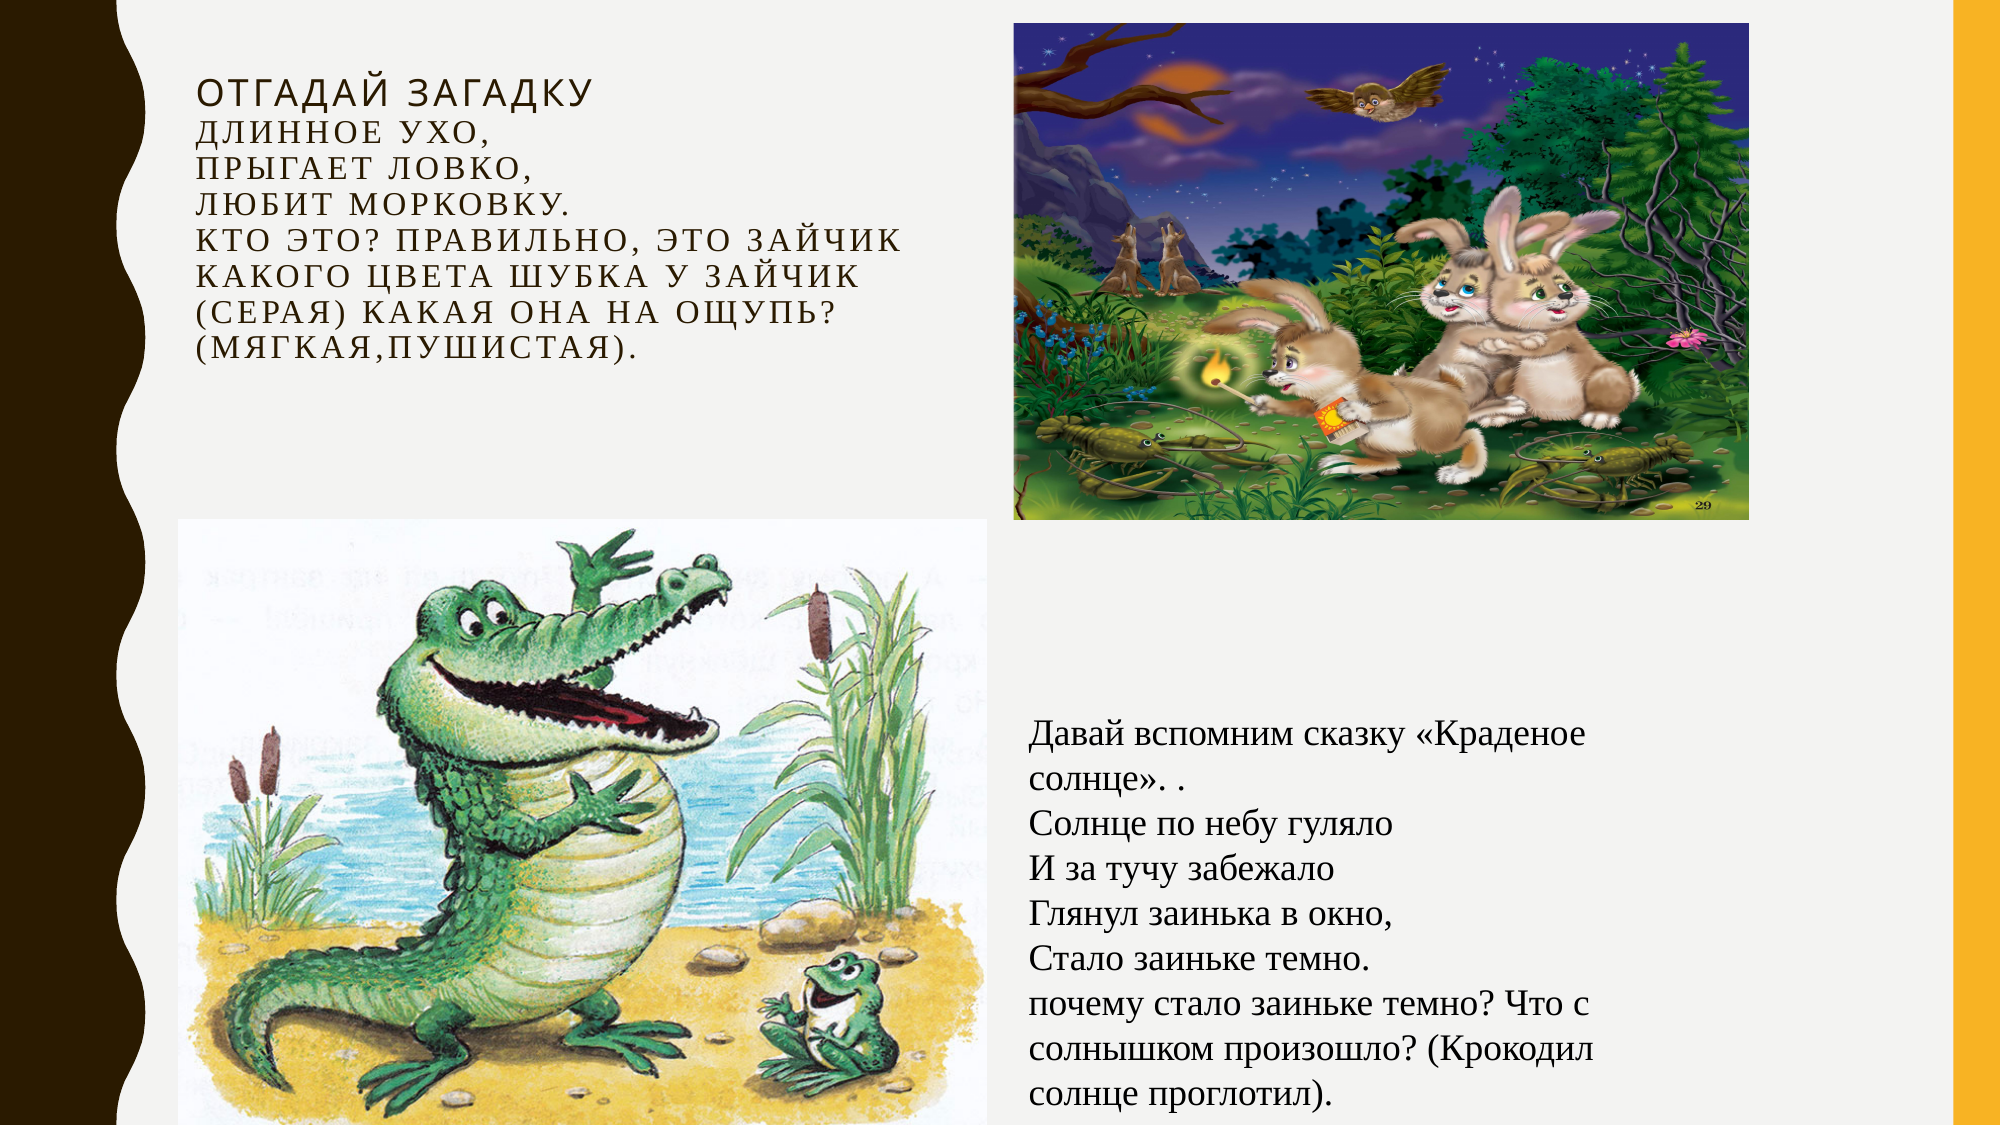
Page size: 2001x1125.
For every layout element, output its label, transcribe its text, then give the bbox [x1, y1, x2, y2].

title отгадай загадку Длинное ухо, Прыгает ловко, Любит морковку. КТО ЭТО? Правильно, это зайчик Какого цвета шубка у зайчик (серая) Какая она на ощупь? (мягкая,пушистая). [180, 66, 972, 464]
picture [178, 519, 987, 1125]
text_box Давай вспомним сказку «Краденое солнце». . Солнце по небу гуляло И за тучу забежало Глянул заинька в окно, Стало заиньке темно. почему стало заиньке темно? Что с солнышком произошло? (Крокодил солнце проглотил). [1013, 700, 1653, 1121]
picture [1013, 10, 1805, 520]
